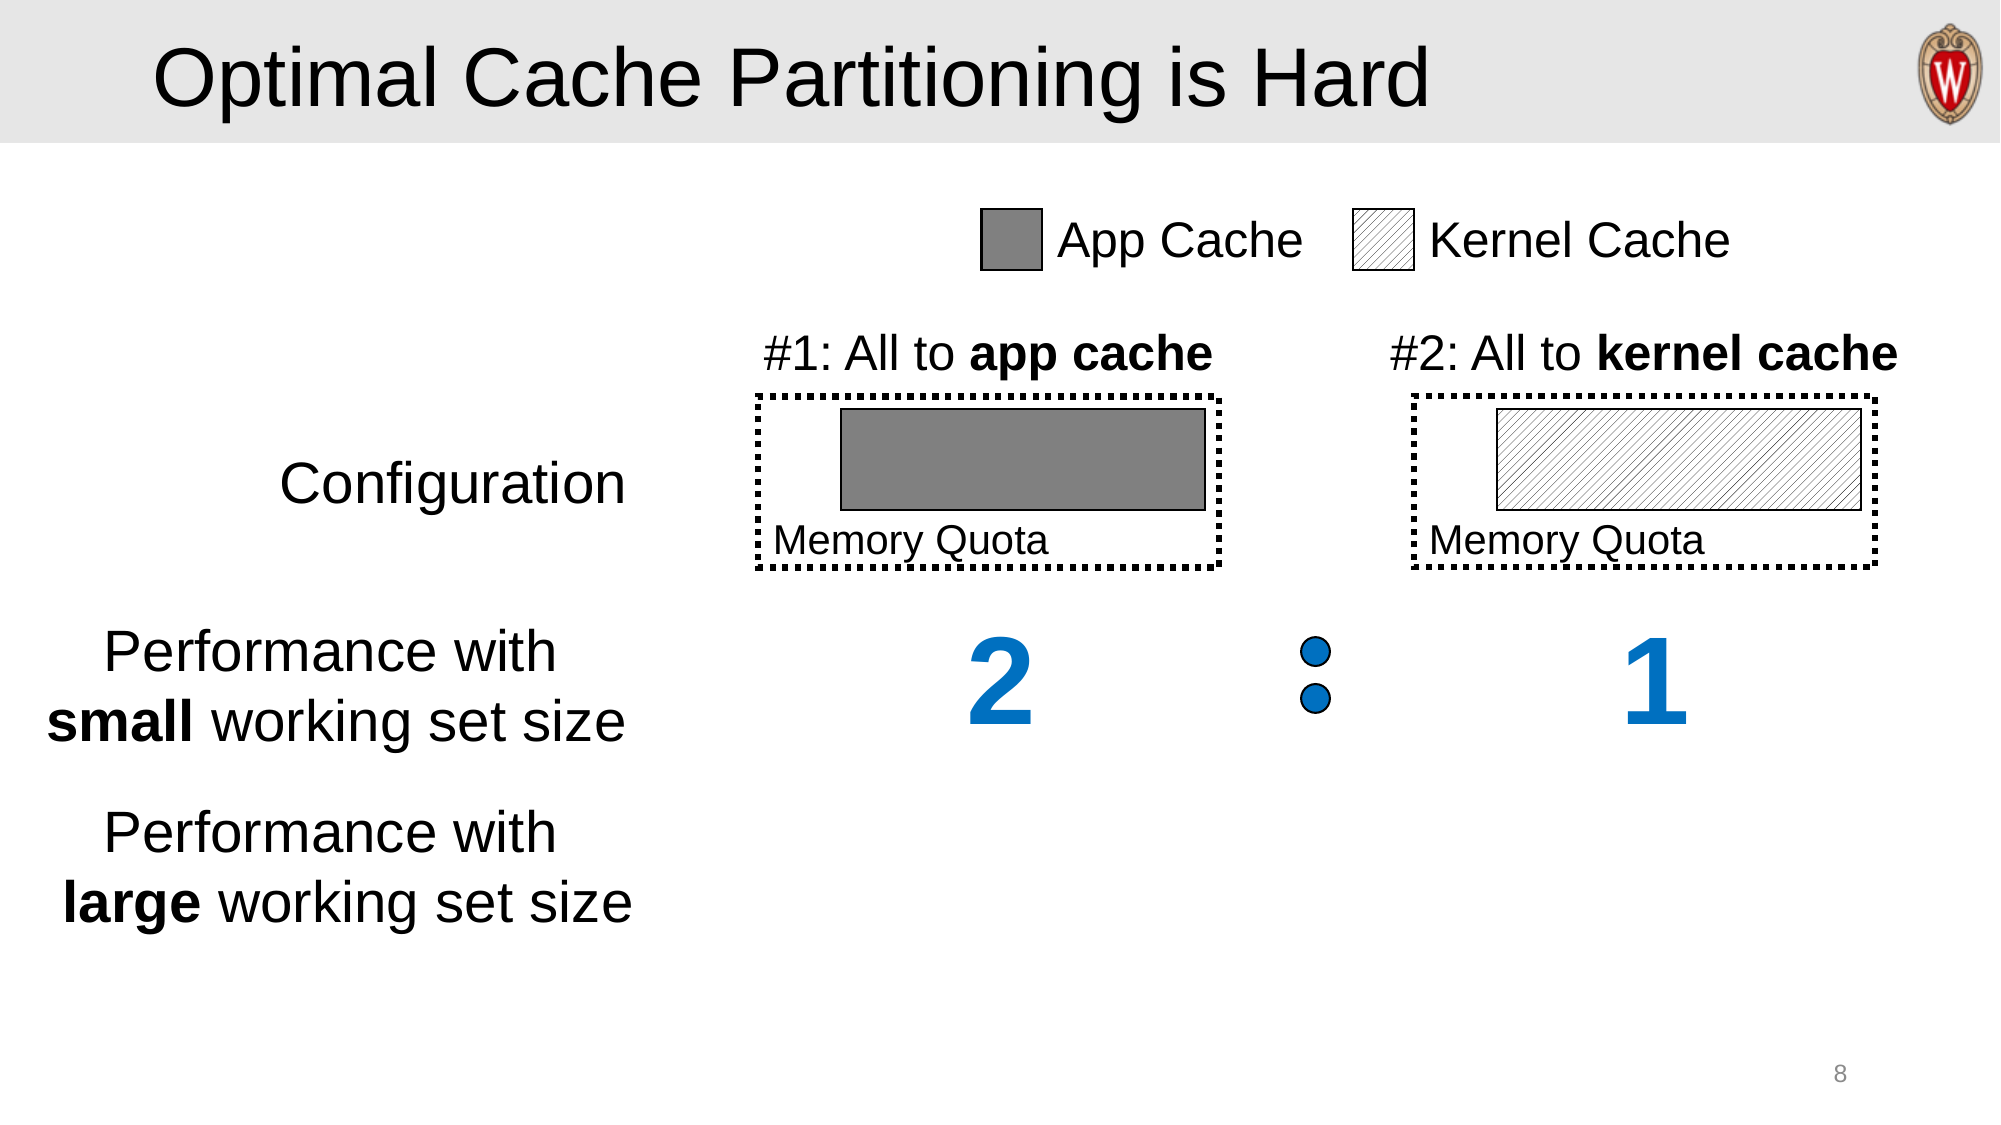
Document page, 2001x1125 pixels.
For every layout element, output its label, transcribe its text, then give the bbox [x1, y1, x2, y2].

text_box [1372, 313, 1917, 568]
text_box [744, 313, 1233, 568]
text_box 2 [926, 591, 1051, 757]
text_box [1301, 637, 1330, 713]
text_box 1 [1580, 591, 1705, 757]
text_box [981, 200, 1775, 276]
title Optimal Cache Partitioning is Hard [137, 26, 1863, 132]
slide_number 8 [1412, 1042, 1863, 1103]
text_box Performance with small working set size [19, 605, 642, 761]
text_box Configuration [120, 438, 643, 523]
picture [0, 0, 2000, 143]
text_box Performance with large working set size [13, 786, 649, 942]
